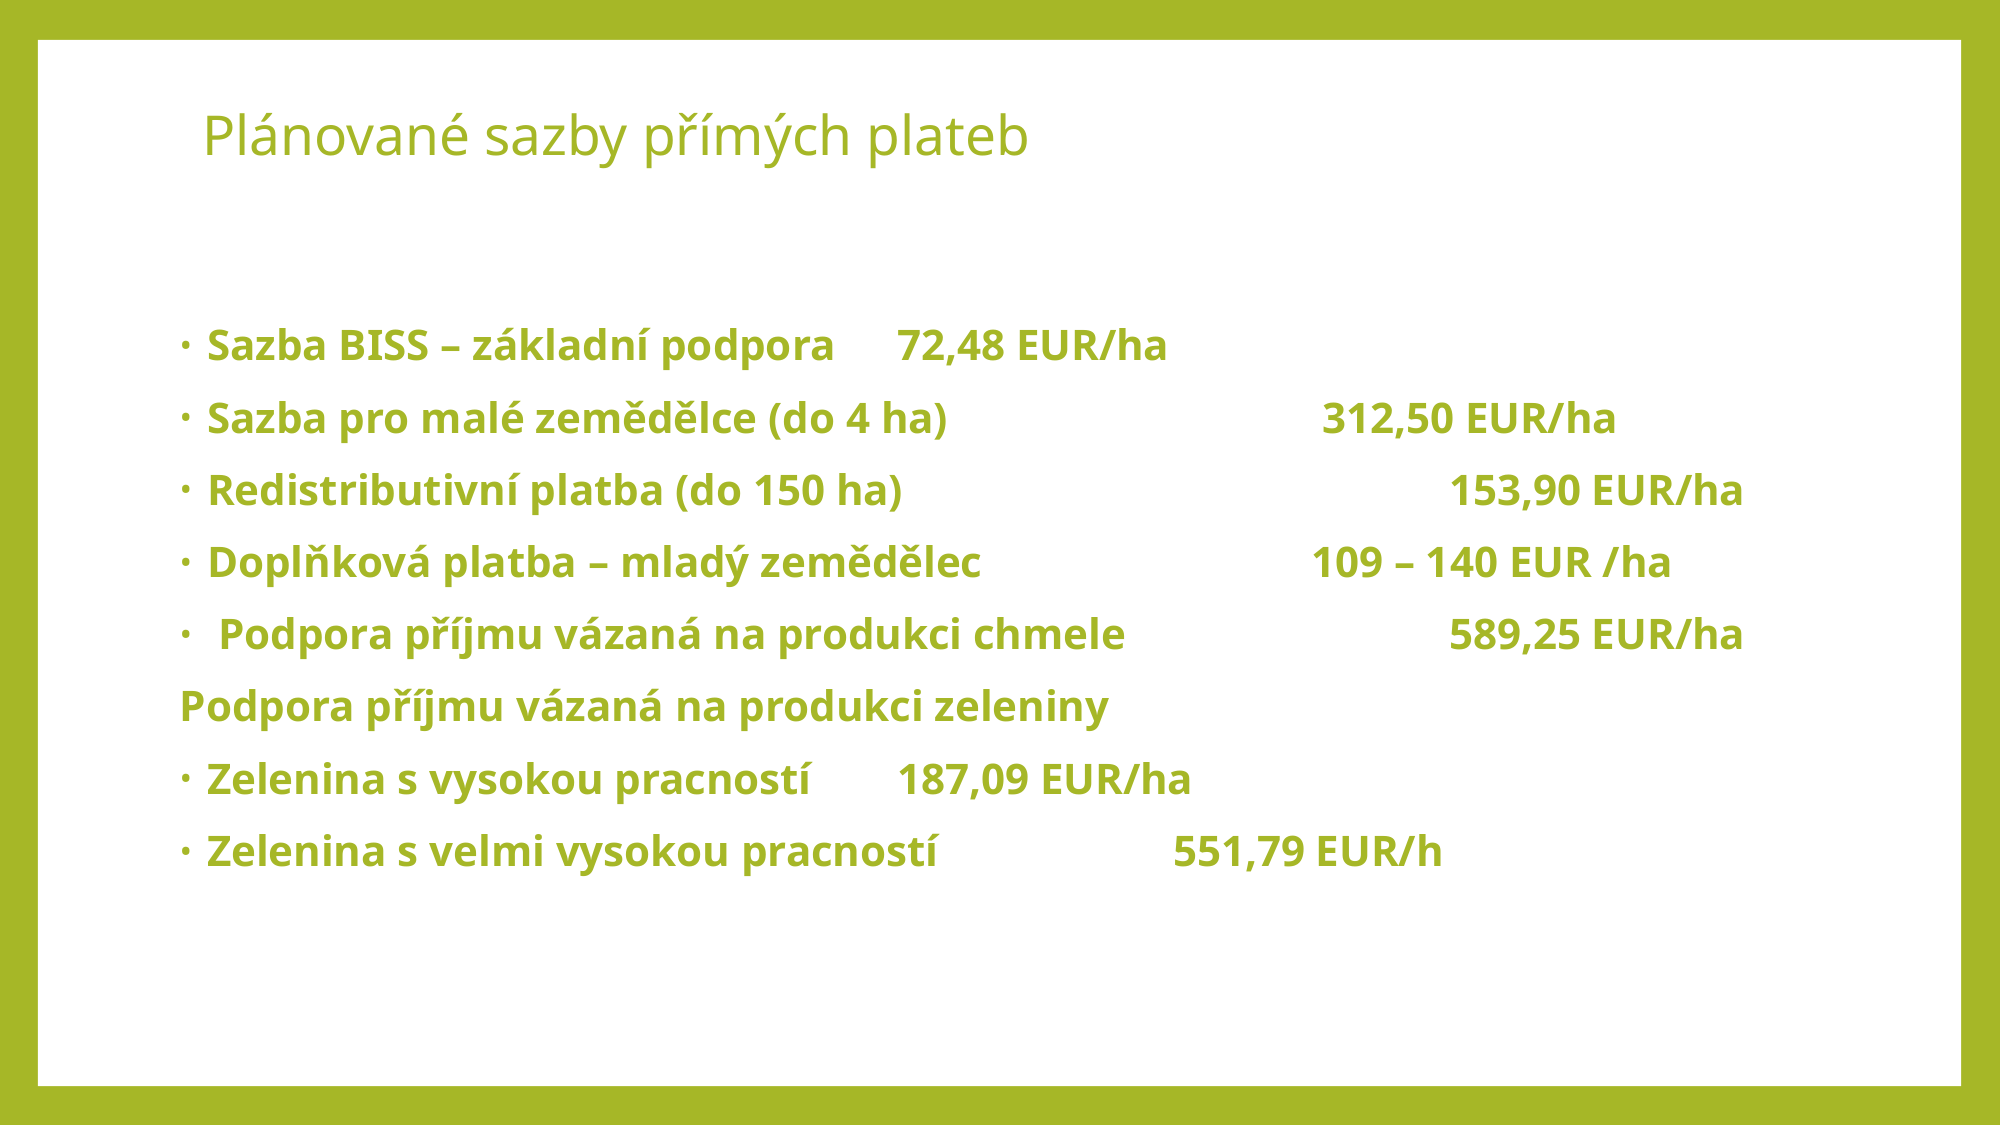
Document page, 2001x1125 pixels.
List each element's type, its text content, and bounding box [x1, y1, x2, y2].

title Plánované sazby přímých plateb [187, 99, 1808, 175]
list Sazba BISS – základní podpora 72,48 EUR/ha Sazba pro malé zemědělce (do 4 ha) 312,50 EUR/ha Redistributivní platba (do 150 ha) 153,90 EUR/ha Doplňková platba – mladý zemědělec 109 – 140 EUR /ha Podpora příjmu vázaná na produkci chmele 589,25 EUR/ha Podpora příjmu vázaná na produkci zeleniny Zelenina s vysokou pracností 187,09 EUR/ha Zelenina s velmi vysokou pracností 551,79 EUR/h [157, 239, 1864, 1055]
